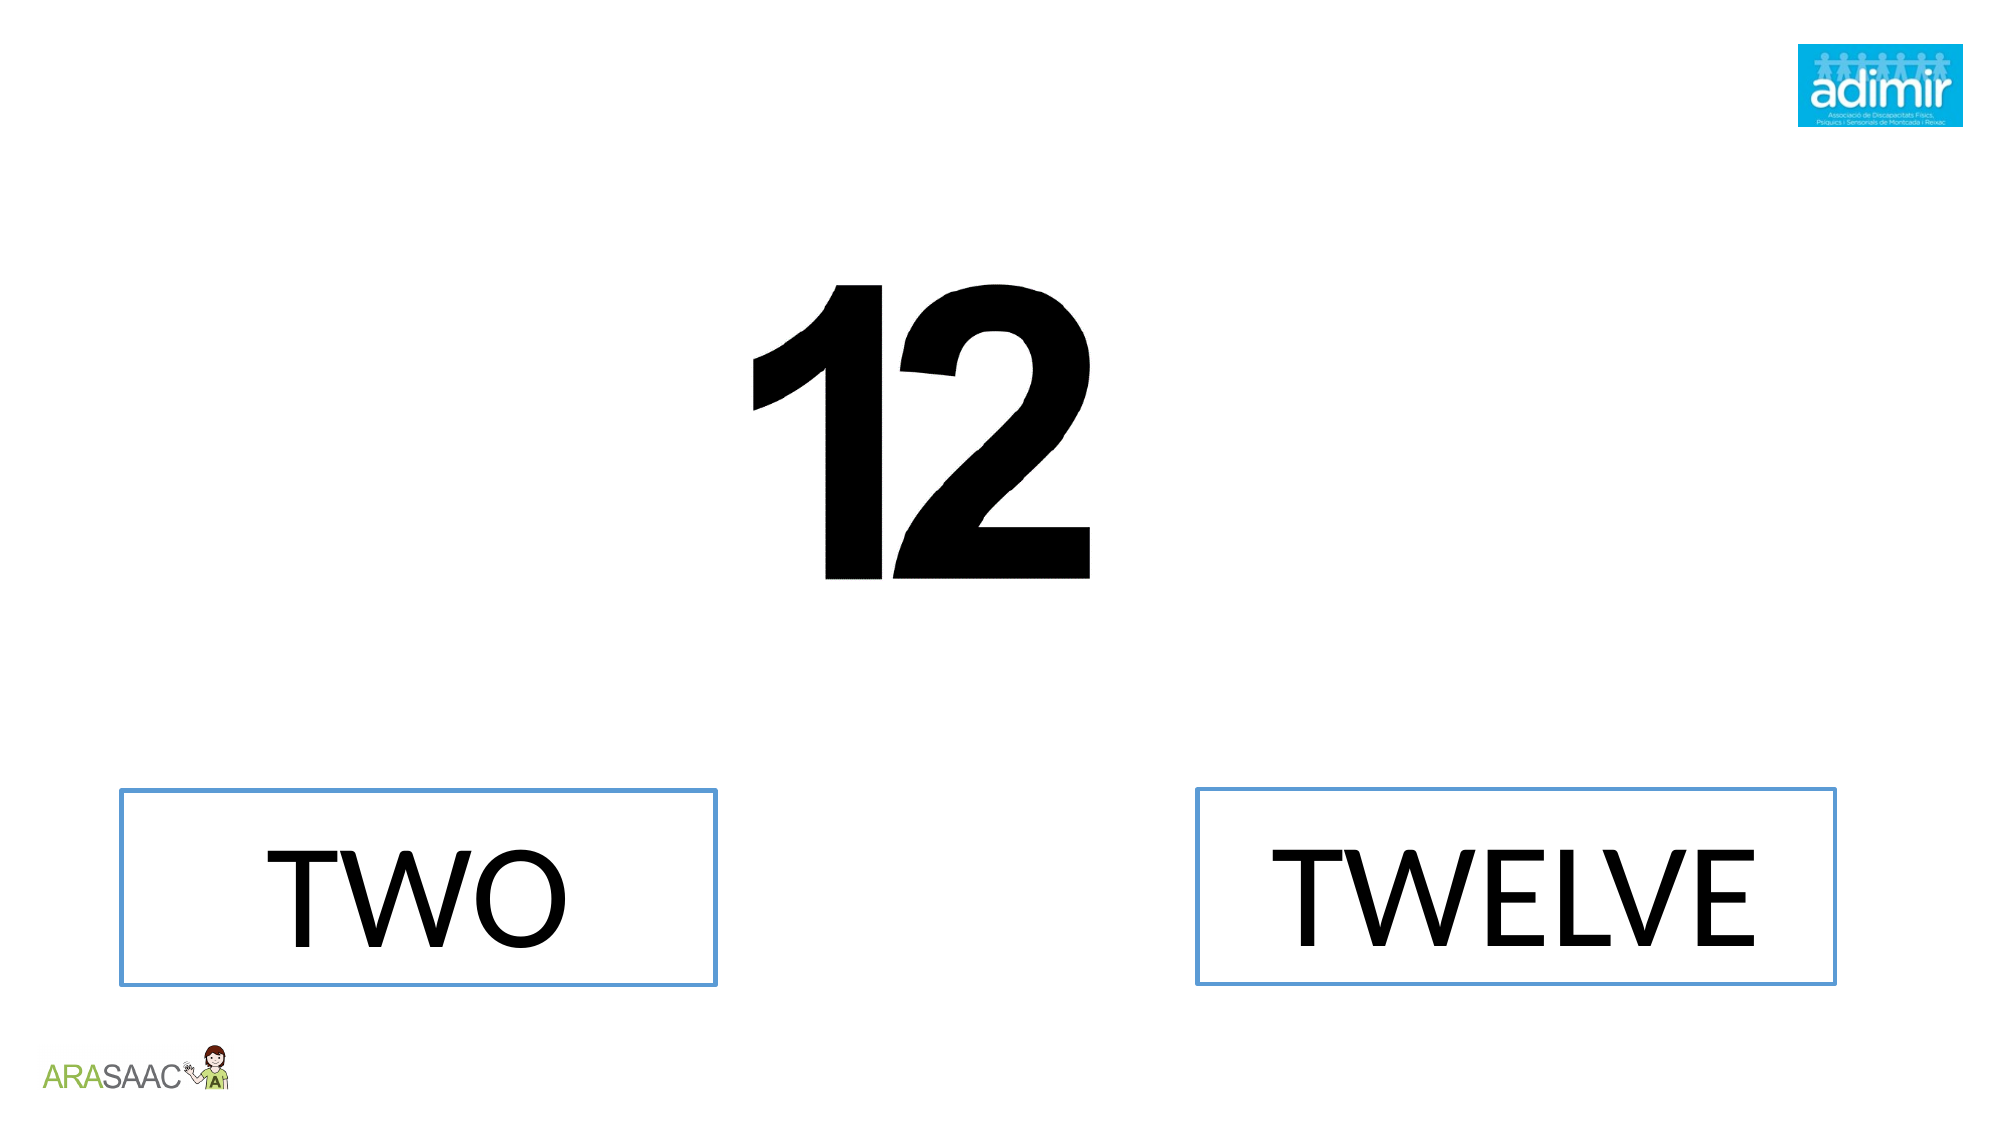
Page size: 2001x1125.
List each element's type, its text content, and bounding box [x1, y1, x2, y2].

picture [37, 1044, 234, 1090]
picture [1817, 113, 1944, 125]
picture [1811, 53, 1952, 108]
picture [745, 252, 1103, 610]
text_box TWELVE [1197, 789, 1835, 985]
text_box TWO [121, 790, 716, 986]
